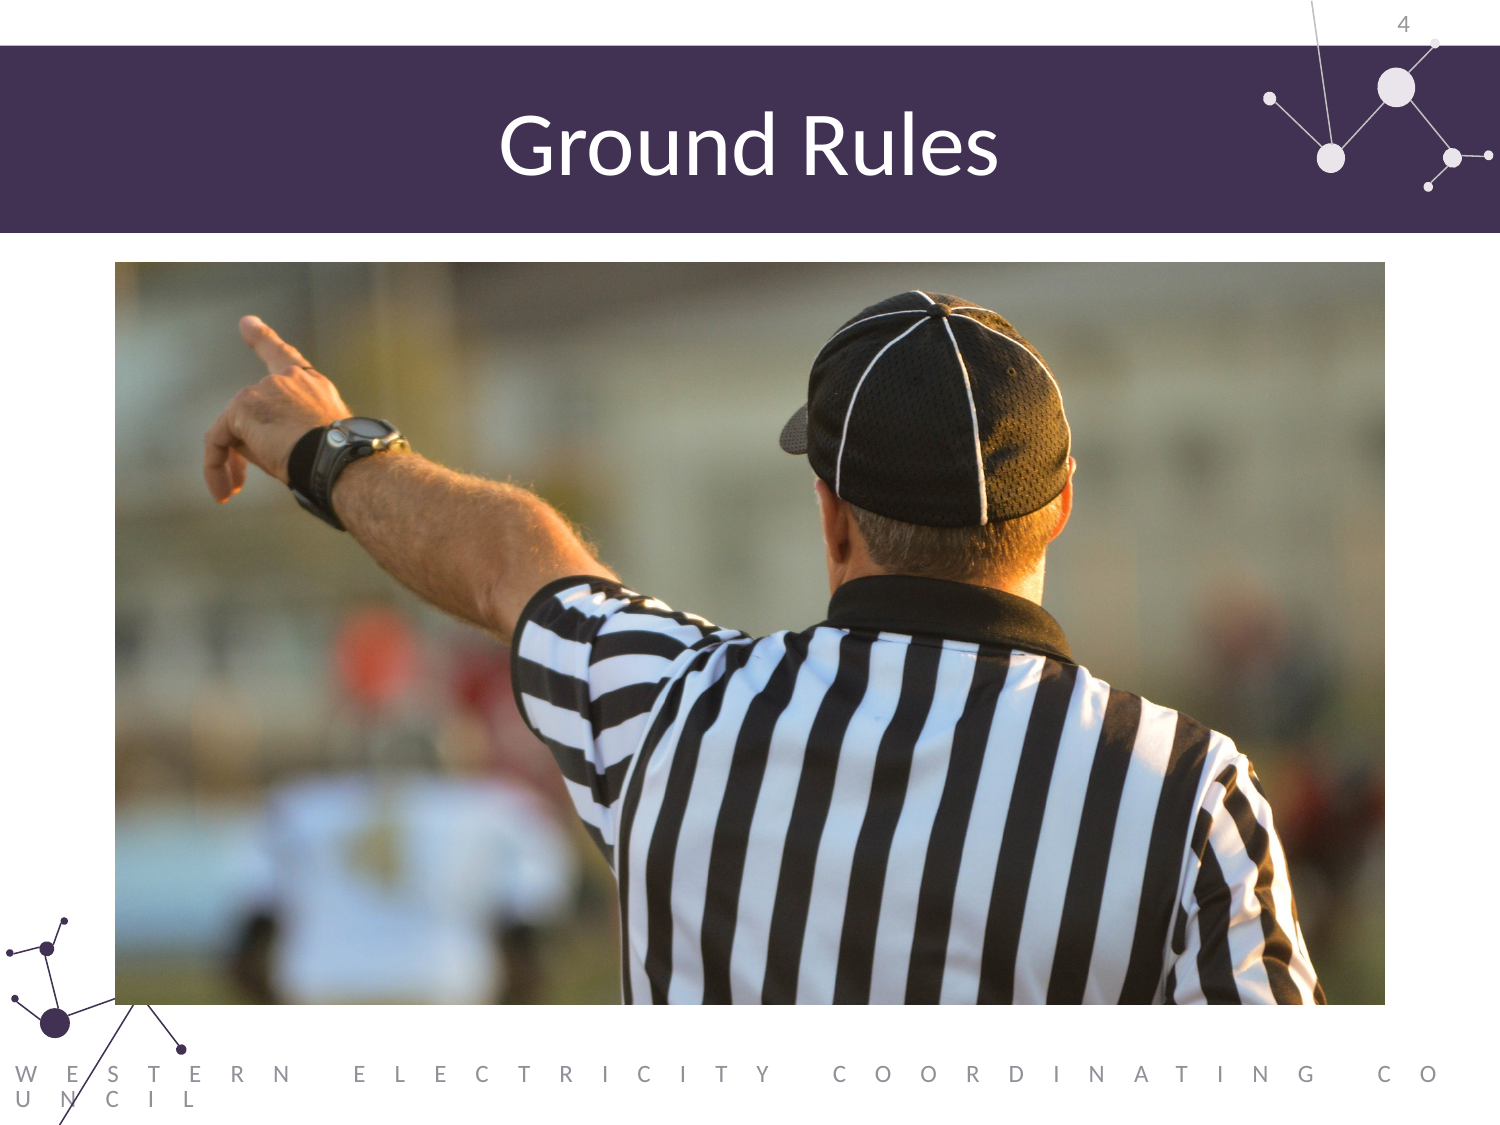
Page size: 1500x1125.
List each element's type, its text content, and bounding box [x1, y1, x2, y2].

footer Western Electricity Coordinating Council [0, 1042, 1500, 1103]
title Ground Rules [0, 45, 1500, 233]
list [115, 262, 1385, 1006]
slide_number 4 [1287, 0, 1425, 53]
